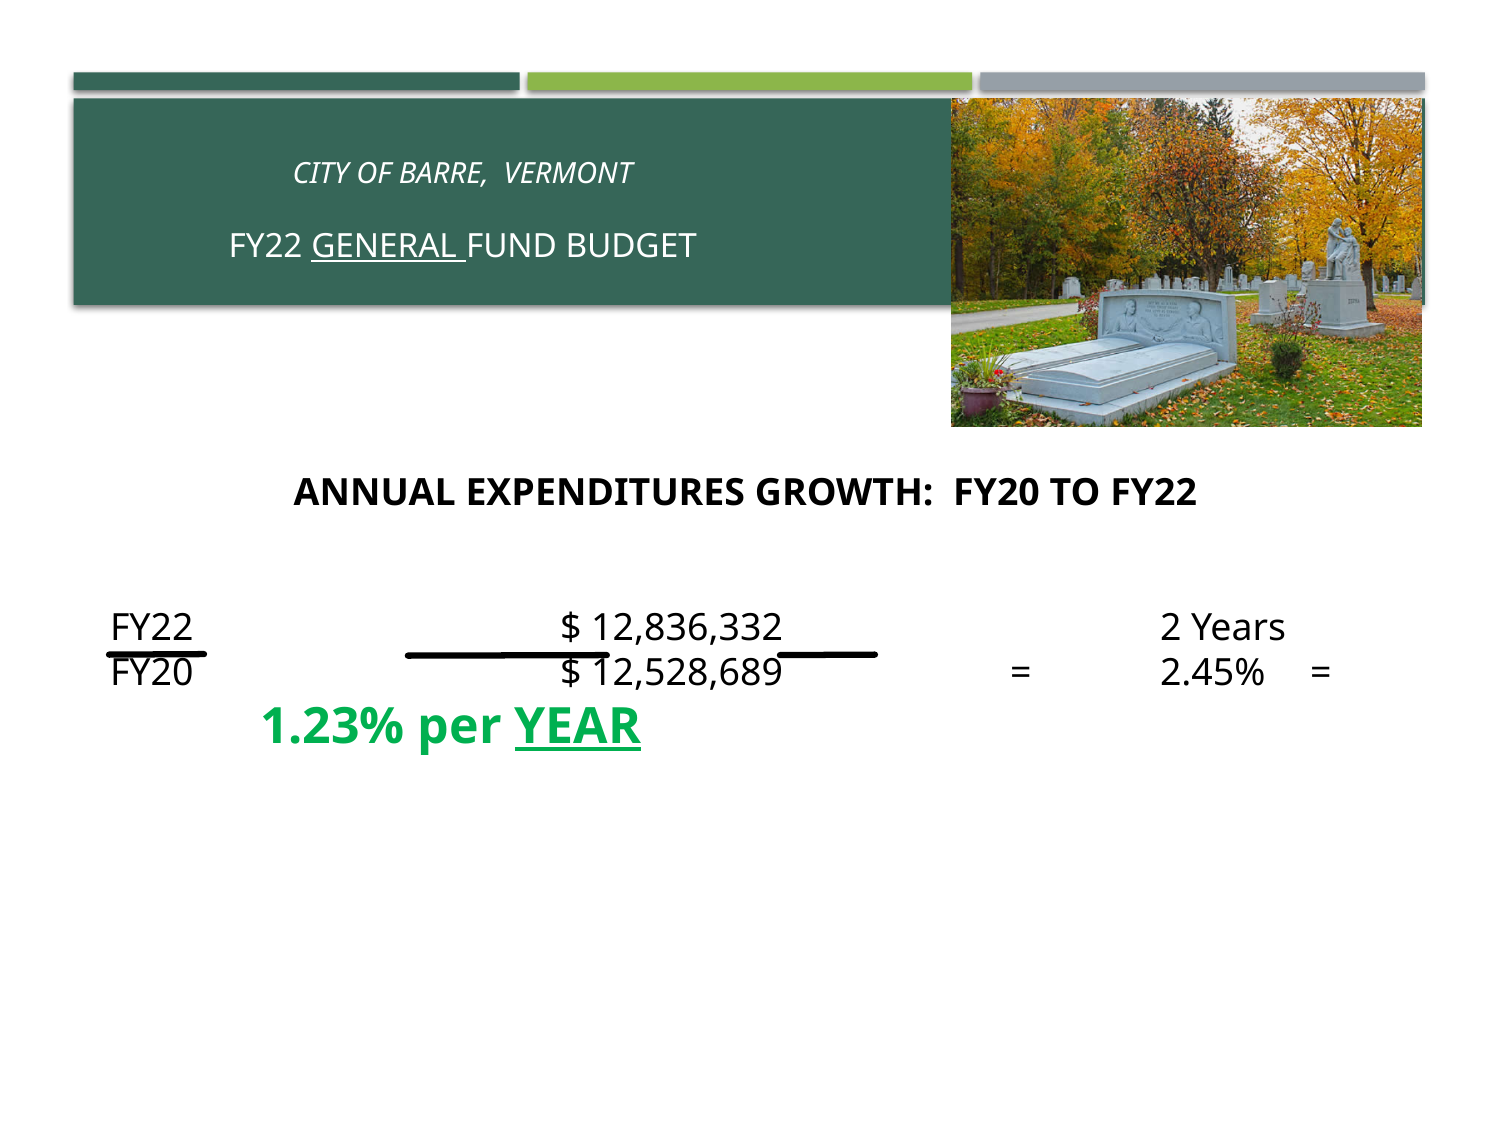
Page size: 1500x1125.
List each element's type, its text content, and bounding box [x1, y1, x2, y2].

picture [950, 98, 1423, 428]
title CITY OF BARRE, VERMONT FY22 GENERAL FUND BUDGET [145, 68, 780, 272]
text_box ANNUAL EXPENDITURES GROWTH: FY20 TO FY22 FY22 $ 12,836,332 2 Years FY20 $ 12,528,689 = 2.45% = 1.23% per YEAR [95, 460, 1397, 834]
